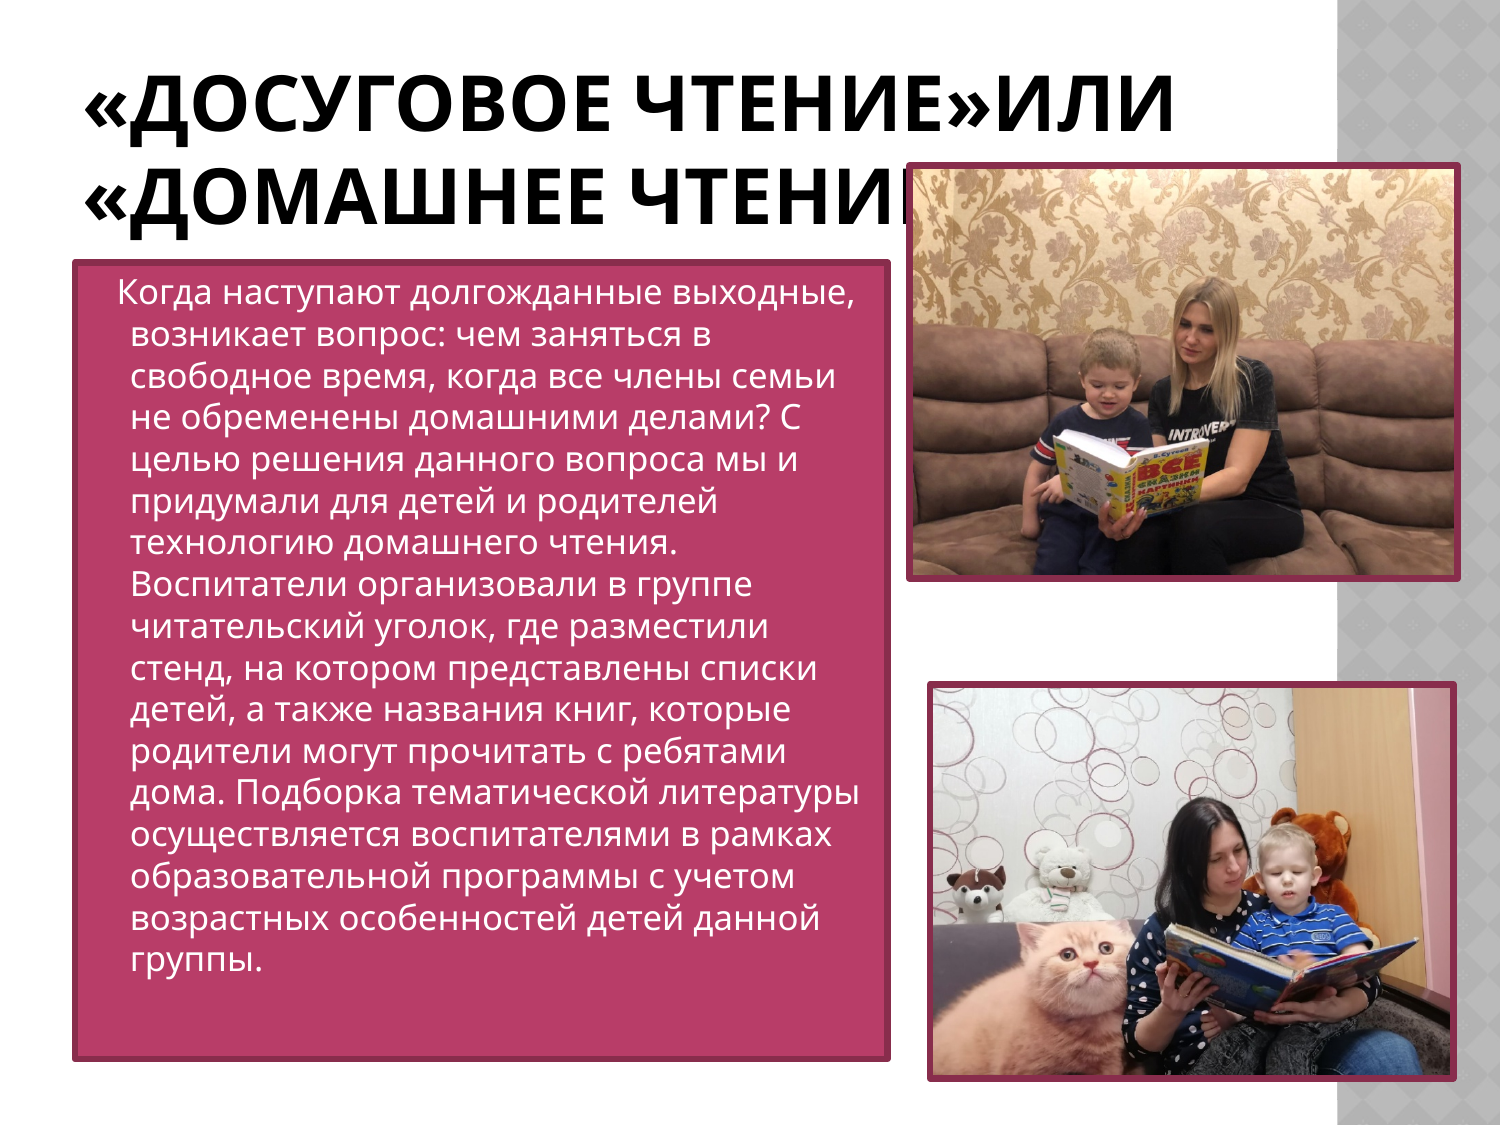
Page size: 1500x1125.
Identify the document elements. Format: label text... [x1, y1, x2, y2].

picture [932, 687, 1451, 1076]
title «Досуговое чтение»или «Домашнее чтение» [75, 52, 1263, 240]
list Когда наступают долгожданные выходные, возникает вопрос: чем заняться в свободное время, когда все члены семьи не обременены домашними делами? С целью решения данного вопроса мы и придумали для детей и родителей технологию домашнего чтения. Воспитатели организовали в группе читательский уголок, где разместили стенд, на котором представлены списки детей, а также названия книг, которые родители могут прочитать с ребятами дома. Подборка тематической литературы осуществляется воспитателями в рамках образовательной программы с учетом возрастных особенностей детей данной группы. [72, 259, 891, 1062]
picture [912, 168, 1455, 576]
